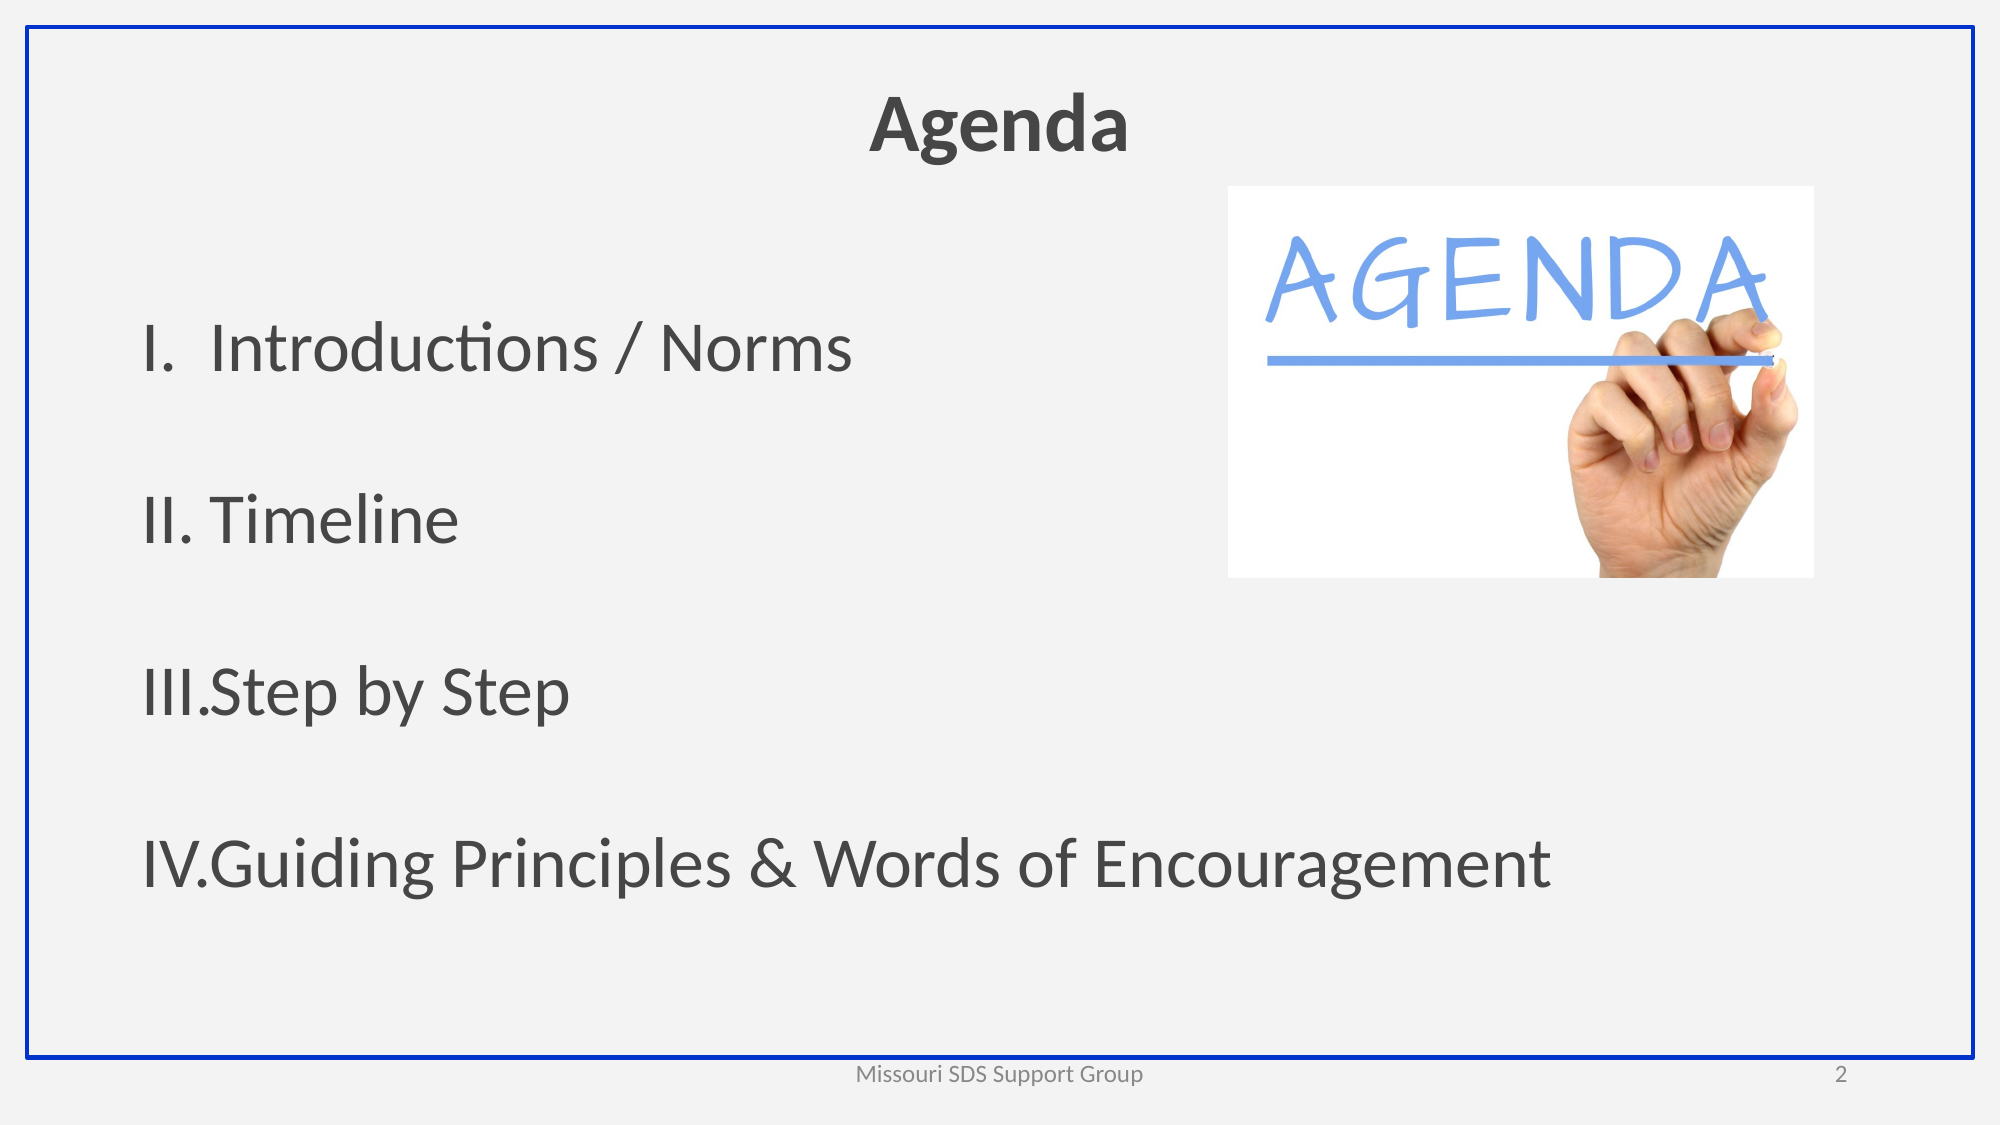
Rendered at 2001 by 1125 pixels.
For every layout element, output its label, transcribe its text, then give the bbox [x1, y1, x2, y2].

slide_number 2 [1412, 1042, 1863, 1103]
title Agenda [137, 48, 1863, 201]
picture [1228, 186, 1815, 578]
footer Missouri SDS Support Group [662, 1042, 1338, 1103]
list Introductions / Norms Timeline Step by Step Guiding Principles & Words of Encouragement [123, 205, 1849, 920]
